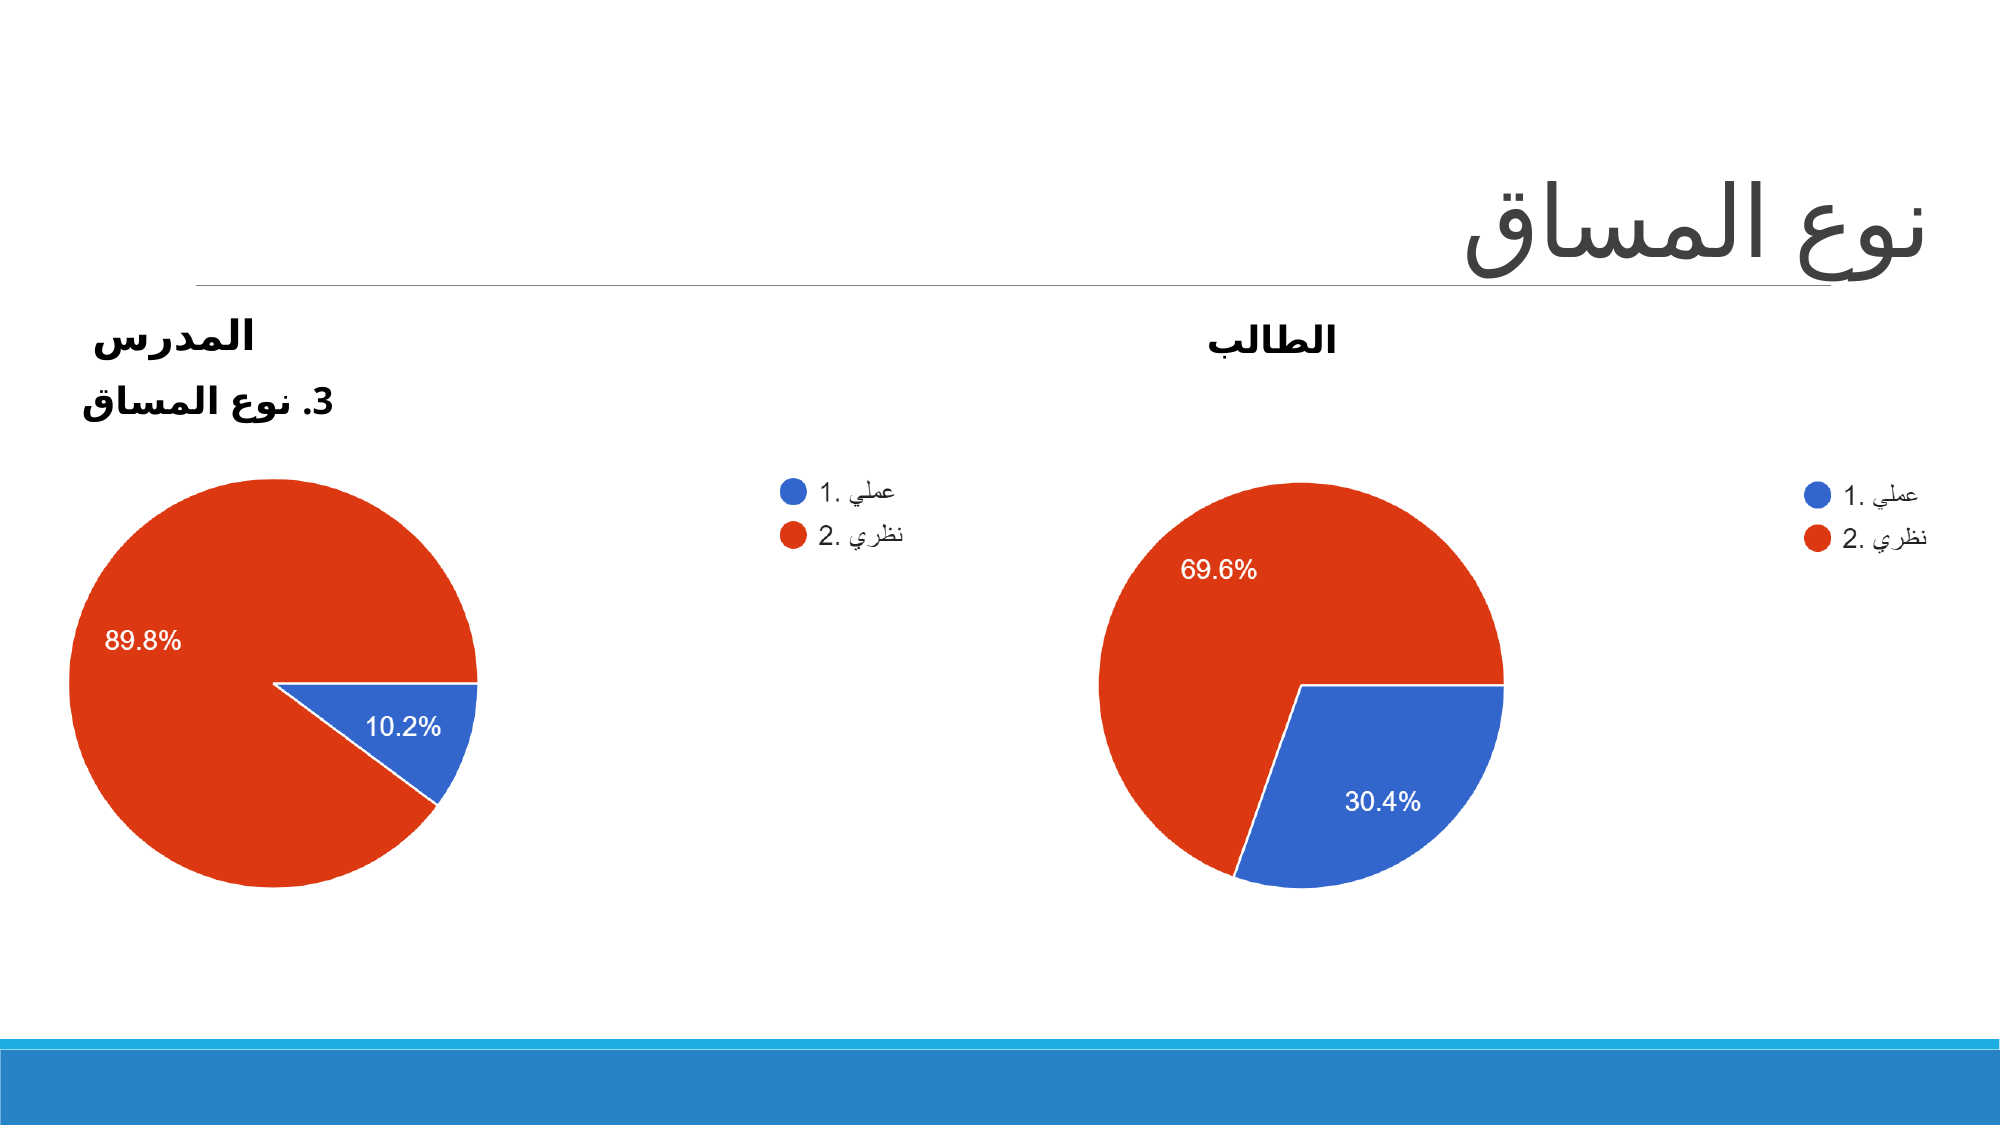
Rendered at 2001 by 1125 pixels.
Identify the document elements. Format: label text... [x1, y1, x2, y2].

picture [1047, 429, 1947, 967]
text_box المدرس [77, 301, 325, 367]
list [30, 429, 915, 967]
text_box 3. نوع المساق [53, 369, 349, 426]
text_box الطالب [1192, 308, 1439, 369]
title نوع المساق [66, 47, 1947, 285]
